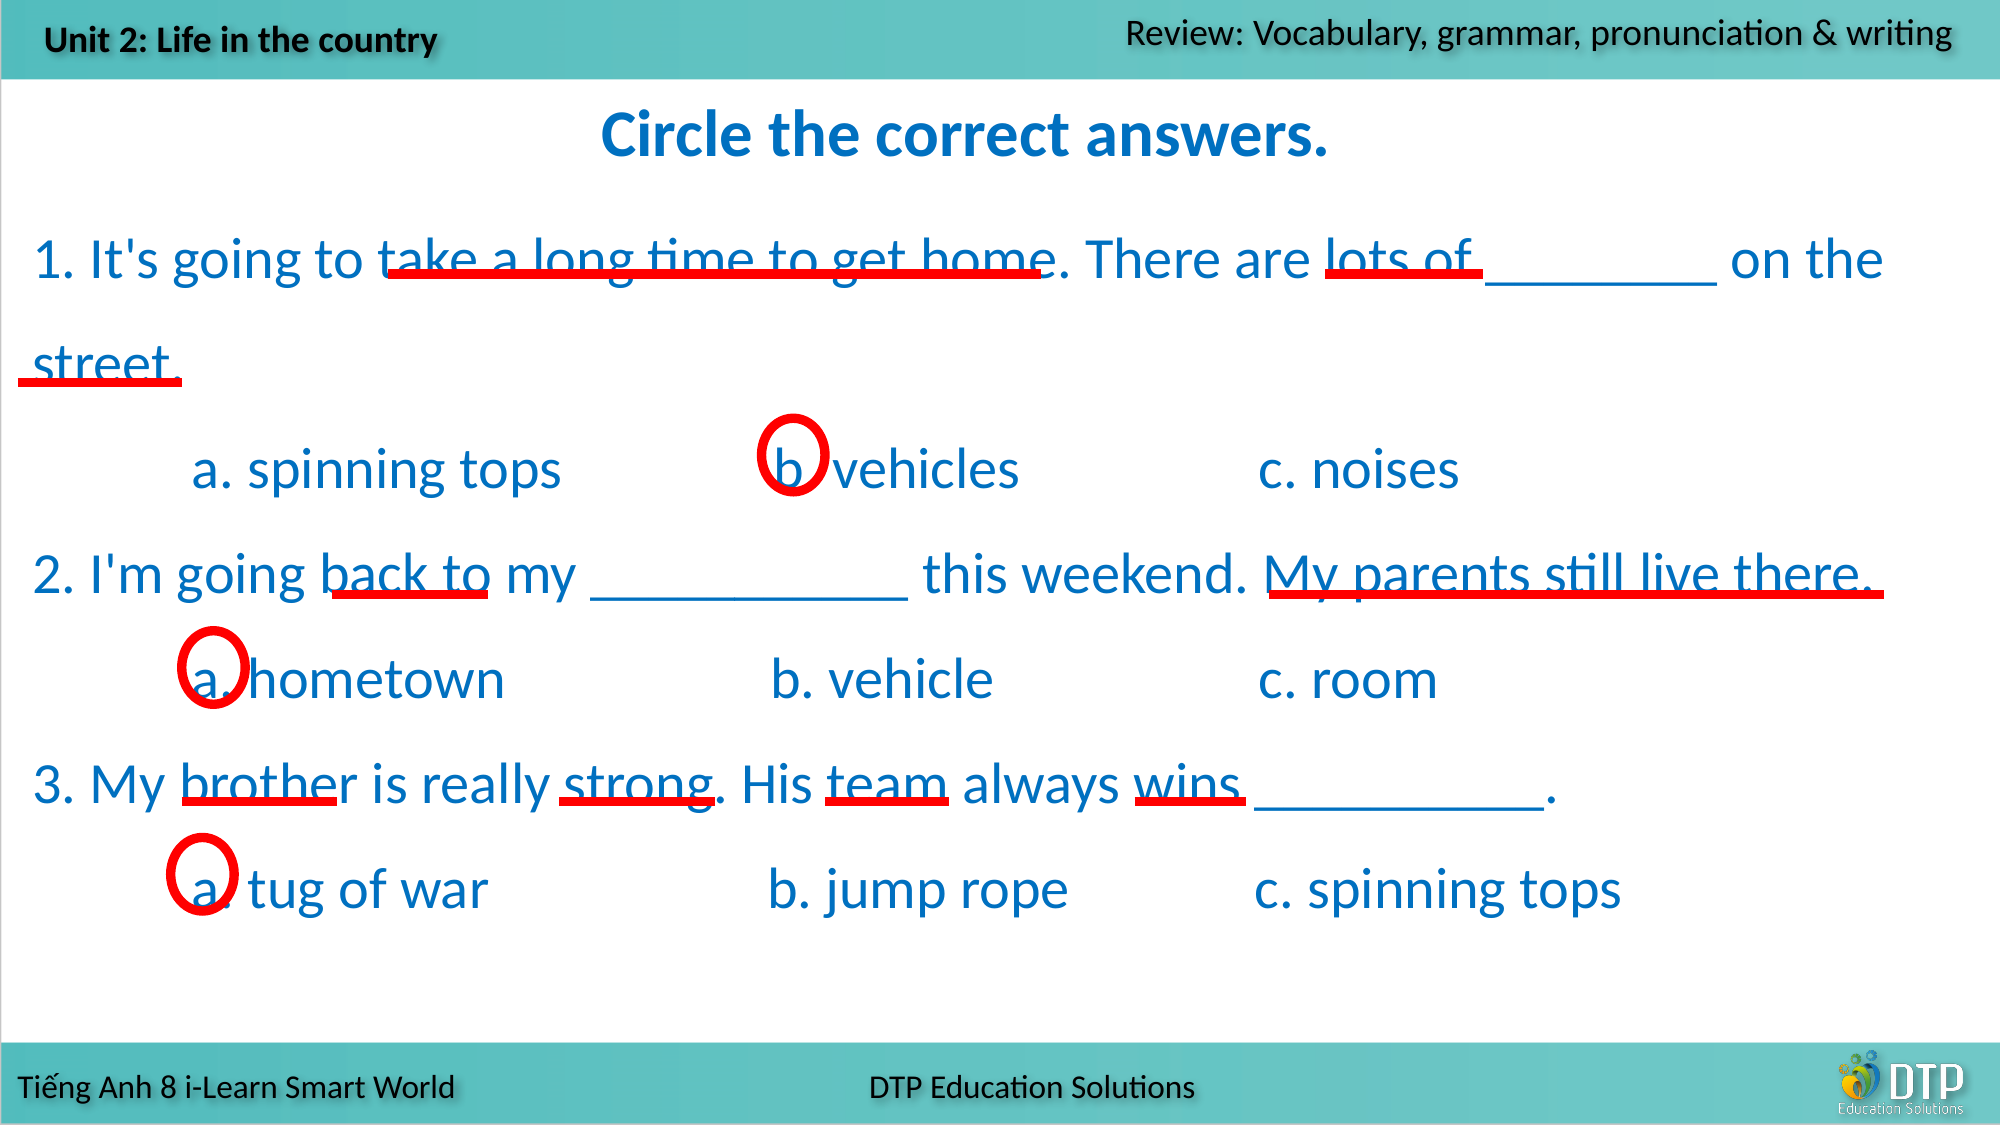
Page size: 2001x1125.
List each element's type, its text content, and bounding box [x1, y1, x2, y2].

picture [0, 0, 2000, 1125]
text_box [169, 836, 236, 913]
text_box Circle the correct answers. [586, 82, 1592, 177]
text_box [760, 417, 827, 493]
text_box 1. It's going to take a long time to get home. There are lots of ________ on the street. a. spinning tops b. vehicles c. noises 2. I'm going back to my ___________ this weekend. My parents still live there. a. hometown b. vehicle c. room 3. My brother is really strong. His team always wins __________. a. tug of war b. jump rope c. spinning tops [17, 178, 1982, 928]
text_box [180, 629, 247, 706]
